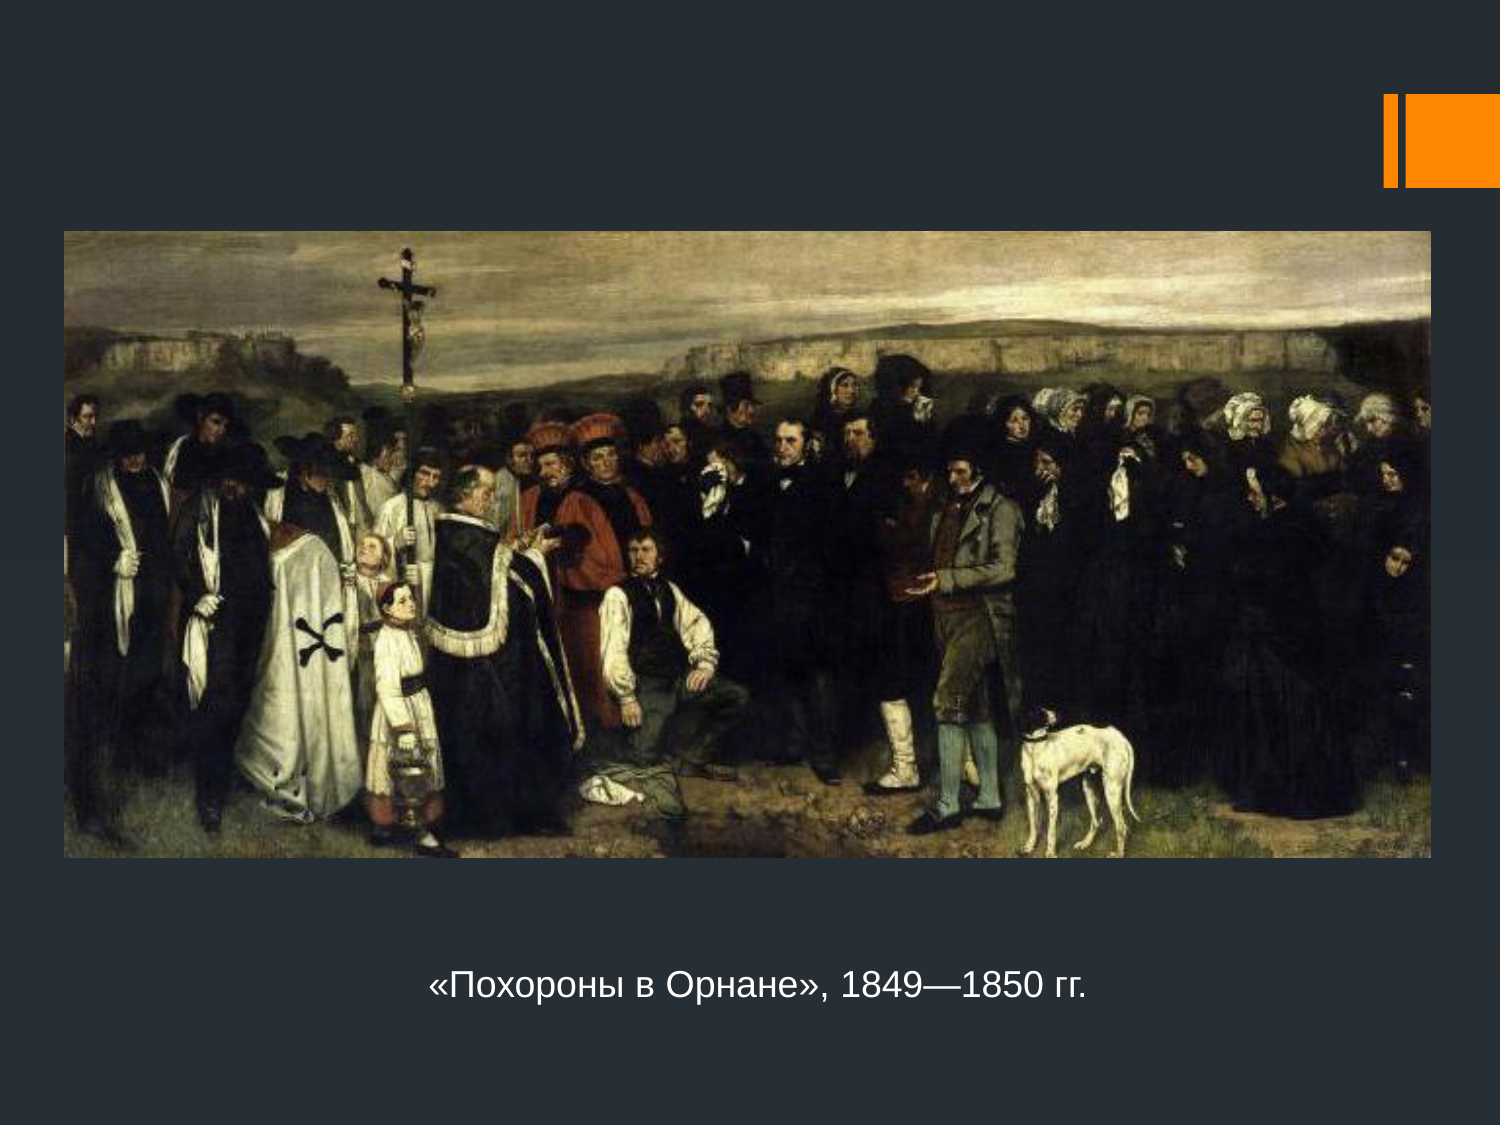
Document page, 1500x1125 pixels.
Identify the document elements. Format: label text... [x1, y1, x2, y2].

text_box «Похороны в Орнане», 1849—1850 гг. [413, 952, 1111, 1012]
picture [64, 231, 1431, 859]
